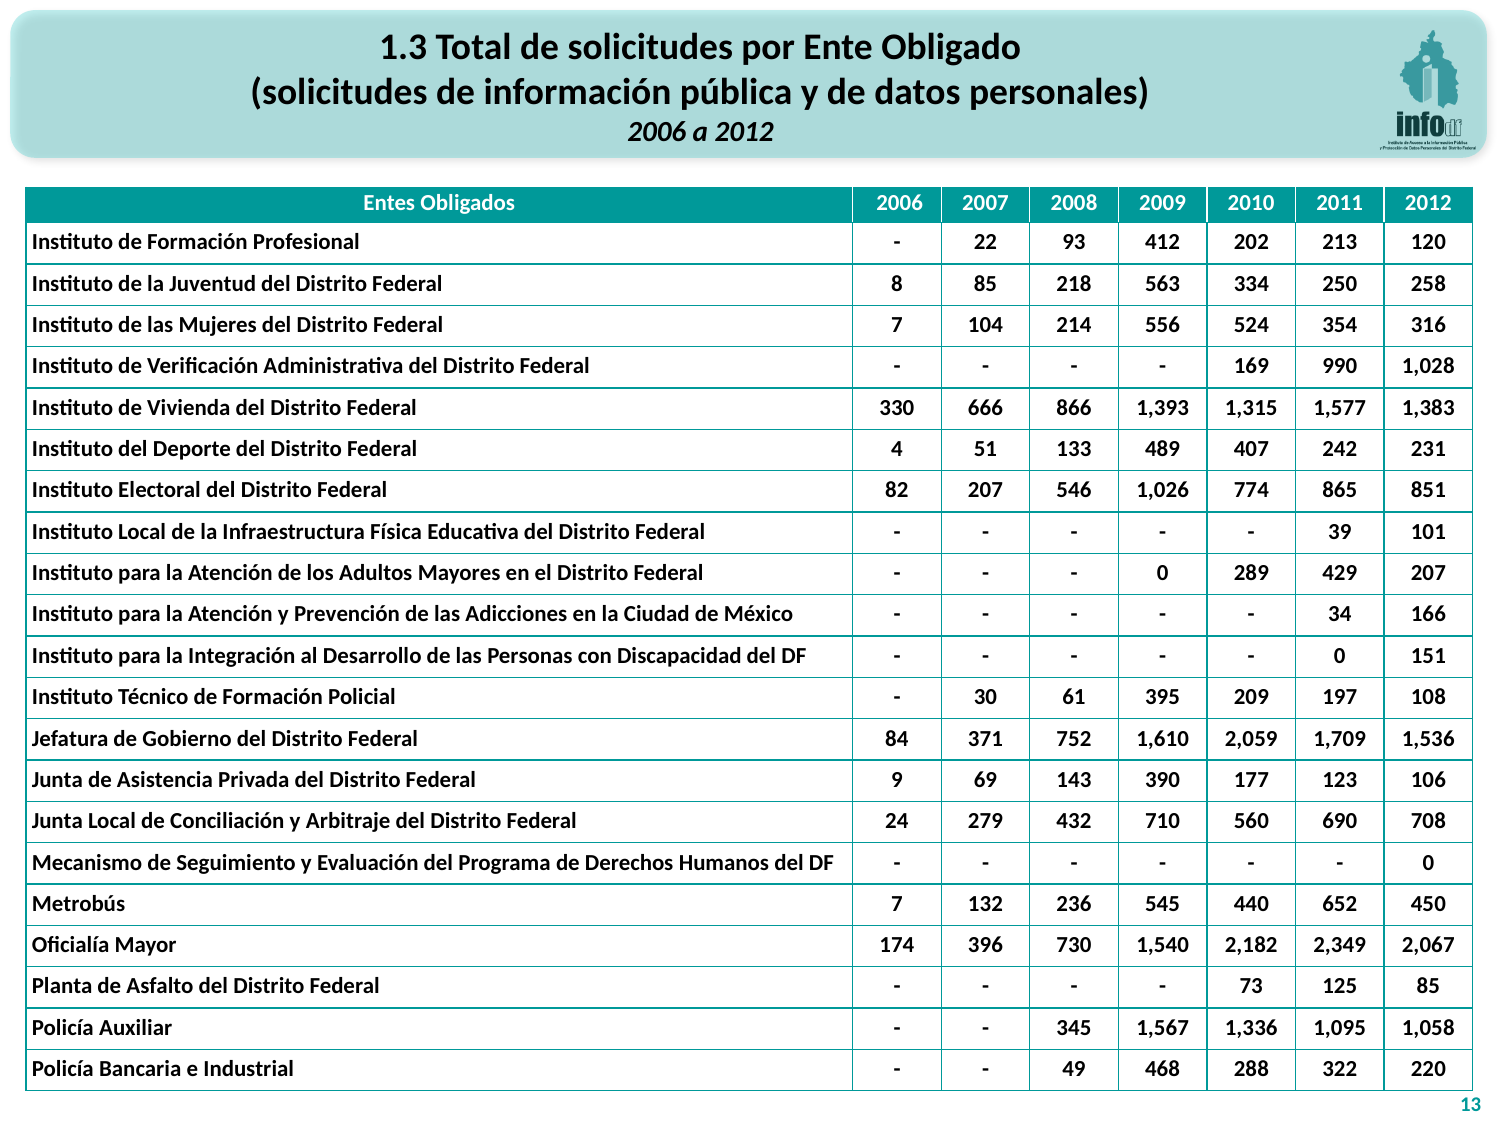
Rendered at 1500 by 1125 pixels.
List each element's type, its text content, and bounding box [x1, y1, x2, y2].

table_cell 39 [1296, 513, 1383, 553]
table_cell - [942, 967, 1029, 1007]
table_cell 106 [1385, 761, 1472, 801]
table_cell - [1208, 595, 1295, 635]
table_cell 202 [1208, 223, 1295, 263]
table_cell Jefatura de Gobierno del Distrito Federal [27, 719, 852, 759]
table_cell 174 [853, 926, 941, 966]
table_cell 396 [942, 926, 1029, 966]
table_cell 34 [1296, 595, 1383, 635]
table_cell 61 [1030, 678, 1118, 718]
table_cell Instituto Local de la Infraestructura Física Educativa del Distrito Federal [27, 513, 852, 553]
table_cell - [1030, 513, 1118, 553]
table_cell 177 [1208, 761, 1295, 801]
table_cell 334 [1208, 265, 1295, 305]
table_cell 774 [1208, 471, 1295, 511]
table_cell 1,336 [1208, 1009, 1295, 1049]
table_header 2012 [1385, 188, 1472, 222]
table_cell 242 [1296, 430, 1383, 470]
table_cell 218 [1030, 265, 1118, 305]
table_cell - [942, 1050, 1029, 1090]
table_cell Instituto de Verificación Administrativa del Distrito Federal [27, 347, 852, 387]
table_cell 1,315 [1208, 389, 1295, 429]
table_cell 123 [1296, 761, 1383, 801]
table_cell 1,026 [1119, 471, 1206, 511]
table_cell - [1208, 637, 1295, 677]
table_cell Instituto de Formación Profesional [27, 223, 852, 263]
table_cell - [942, 595, 1029, 635]
table_cell 2,067 [1385, 926, 1472, 966]
table_cell - [853, 223, 941, 263]
table_cell 7 [853, 885, 941, 925]
table_cell Instituto para la Atención de los Adultos Mayores en el Distrito Federal [27, 554, 852, 594]
table_cell 990 [1296, 347, 1383, 387]
table_cell 1,536 [1385, 719, 1472, 759]
table_cell 1,058 [1385, 1009, 1472, 1049]
table_cell 390 [1119, 761, 1206, 801]
table_cell - [942, 1009, 1029, 1049]
table_cell 752 [1030, 719, 1118, 759]
table_cell Oficialía Mayor [27, 926, 852, 966]
table_cell 1,610 [1119, 719, 1206, 759]
table_cell 166 [1385, 595, 1472, 635]
table_header Entes Obligados [27, 188, 852, 222]
table_cell - [1030, 595, 1118, 635]
table_cell 209 [1208, 678, 1295, 718]
table_cell 432 [1030, 802, 1118, 842]
table_cell 82 [853, 471, 941, 511]
table_cell 556 [1119, 306, 1206, 346]
table_cell Junta de Asistencia Privada del Distrito Federal [27, 761, 852, 801]
table_header 2009 [1119, 188, 1206, 222]
table_cell 30 [942, 678, 1029, 718]
table_cell - [1030, 347, 1118, 387]
table_cell 1,709 [1296, 719, 1383, 759]
table_cell Mecanismo de Seguimiento y Evaluación del Programa de Derechos Humanos del DF [27, 843, 852, 883]
table_cell 51 [942, 430, 1029, 470]
table_cell 125 [1296, 967, 1383, 1007]
table_cell 316 [1385, 306, 1472, 346]
table_cell 395 [1119, 678, 1206, 718]
slide_number 13 [1435, 1063, 1496, 1124]
table_cell - [853, 554, 941, 594]
table_cell 412 [1119, 223, 1206, 263]
table_cell 236 [1030, 885, 1118, 925]
picture [1389, 28, 1480, 150]
table_cell - [942, 637, 1029, 677]
table_cell 9 [853, 761, 941, 801]
table_cell 120 [1385, 223, 1472, 263]
table_cell 49 [1030, 1050, 1118, 1090]
table_cell Metrobús [27, 885, 852, 925]
table_cell - [853, 637, 941, 677]
table_cell 666 [942, 389, 1029, 429]
table_cell 0 [1385, 843, 1472, 883]
table_cell 85 [942, 265, 1029, 305]
table_cell Junta Local de Conciliación y Arbitraje del Distrito Federal [27, 802, 852, 842]
table_cell 214 [1030, 306, 1118, 346]
table_cell 322 [1296, 1050, 1383, 1090]
table_cell - [1119, 843, 1206, 883]
table_cell 2,182 [1208, 926, 1295, 966]
table_cell - [853, 1009, 941, 1049]
table_cell 220 [1385, 1050, 1472, 1090]
table_cell 440 [1208, 885, 1295, 925]
table_cell - [942, 554, 1029, 594]
table_cell - [942, 513, 1029, 553]
table_cell 197 [1296, 678, 1383, 718]
table_cell 8 [853, 265, 941, 305]
table_cell Instituto de las Mujeres del Distrito Federal [27, 306, 852, 346]
table_cell 207 [1385, 554, 1472, 594]
table_cell - [1208, 843, 1295, 883]
table_cell 546 [1030, 471, 1118, 511]
table_cell - [942, 347, 1029, 387]
table_cell 560 [1208, 802, 1295, 842]
table_cell 258 [1385, 265, 1472, 305]
table_cell - [853, 967, 941, 1007]
table_cell 0 [1119, 554, 1206, 594]
table_cell 354 [1296, 306, 1383, 346]
table_header 2006 [853, 188, 941, 222]
table_cell 1,028 [1385, 347, 1472, 387]
table_header 2011 [1296, 188, 1383, 222]
table_cell 1,383 [1385, 389, 1472, 429]
table_cell 429 [1296, 554, 1383, 594]
table_cell - [1030, 554, 1118, 594]
table_cell 85 [1385, 967, 1472, 1007]
table_cell - [942, 843, 1029, 883]
table_cell 1,577 [1296, 389, 1383, 429]
table_cell - [1208, 513, 1295, 553]
table_cell - [1119, 513, 1206, 553]
table_cell 24 [853, 802, 941, 842]
table_cell 108 [1385, 678, 1472, 718]
table_cell 207 [942, 471, 1029, 511]
table_cell 1,540 [1119, 926, 1206, 966]
table_cell Instituto de Vivienda del Distrito Federal [27, 389, 852, 429]
table_cell 213 [1296, 223, 1383, 263]
table_cell 563 [1119, 265, 1206, 305]
table_cell - [853, 513, 941, 553]
table_cell 4 [853, 430, 941, 470]
table_cell 468 [1119, 1050, 1206, 1090]
table_cell 710 [1119, 802, 1206, 842]
table_cell 0 [1296, 637, 1383, 677]
table_cell - [1119, 595, 1206, 635]
table_cell 104 [942, 306, 1029, 346]
table_cell 279 [942, 802, 1029, 842]
table_cell Instituto Electoral del Distrito Federal [27, 471, 852, 511]
table_cell 730 [1030, 926, 1118, 966]
table_cell Instituto para la Atención y Prevención de las Adicciones en la Ciudad de México [27, 595, 852, 635]
table_cell 690 [1296, 802, 1383, 842]
table_cell 866 [1030, 389, 1118, 429]
table_cell 708 [1385, 802, 1472, 842]
table_cell - [853, 1050, 941, 1090]
table_cell 545 [1119, 885, 1206, 925]
table_cell 289 [1208, 554, 1295, 594]
table_cell - [1119, 637, 1206, 677]
table_cell - [1119, 347, 1206, 387]
table_cell 2,059 [1208, 719, 1295, 759]
table_cell 84 [853, 719, 941, 759]
table_cell 151 [1385, 637, 1472, 677]
table_cell - [1030, 967, 1118, 1007]
table_cell 133 [1030, 430, 1118, 470]
table_cell 2,349 [1296, 926, 1383, 966]
table_cell 524 [1208, 306, 1295, 346]
table_cell - [1030, 843, 1118, 883]
table_cell 330 [853, 389, 941, 429]
table_cell 865 [1296, 471, 1383, 511]
table_cell 407 [1208, 430, 1295, 470]
table_cell - [1030, 637, 1118, 677]
table_cell 489 [1119, 430, 1206, 470]
table_cell - [853, 347, 941, 387]
table_header 2008 [1030, 188, 1118, 222]
table_cell - [853, 843, 941, 883]
table_cell 143 [1030, 761, 1118, 801]
table_cell 1,095 [1296, 1009, 1383, 1049]
table_cell 132 [942, 885, 1029, 925]
table_cell - [1296, 843, 1383, 883]
table_cell Instituto de la Juventud del Distrito Federal [27, 265, 852, 305]
table_cell Planta de Asfalto del Distrito Federal [27, 967, 852, 1007]
table_cell 93 [1030, 223, 1118, 263]
table_cell 69 [942, 761, 1029, 801]
table_header 2010 [1208, 188, 1295, 222]
table_cell Instituto del Deporte del Distrito Federal [27, 430, 852, 470]
table_cell 22 [942, 223, 1029, 263]
table_cell 1,567 [1119, 1009, 1206, 1049]
table_cell Policía Bancaria e Industrial [27, 1050, 852, 1090]
table_cell 851 [1385, 471, 1472, 511]
table_cell - [1119, 967, 1206, 1007]
table_cell Instituto Técnico de Formación Policial [27, 678, 852, 718]
table_header 2007 [942, 188, 1029, 222]
table_cell - [853, 595, 941, 635]
table_cell 73 [1208, 967, 1295, 1007]
table_cell 231 [1385, 430, 1472, 470]
table_cell 169 [1208, 347, 1295, 387]
table_cell Instituto para la Integración al Desarrollo de las Personas con Discapacidad del DF [27, 637, 852, 677]
table_cell 101 [1385, 513, 1472, 553]
table_cell 288 [1208, 1050, 1295, 1090]
table_cell 345 [1030, 1009, 1118, 1049]
table_cell 1,393 [1119, 389, 1206, 429]
table_cell 250 [1296, 265, 1383, 305]
table_cell 371 [942, 719, 1029, 759]
table_cell Policía Auxiliar [27, 1009, 852, 1049]
text_box 1.3 Total de solicitudes por Ente Obligado (solicitudes de información pública y de datos personales) 2006 a 2012 [12, 13, 1389, 156]
table_cell 7 [853, 306, 941, 346]
table_cell 652 [1296, 885, 1383, 925]
table_cell 450 [1385, 885, 1472, 925]
table_cell - [853, 678, 941, 718]
